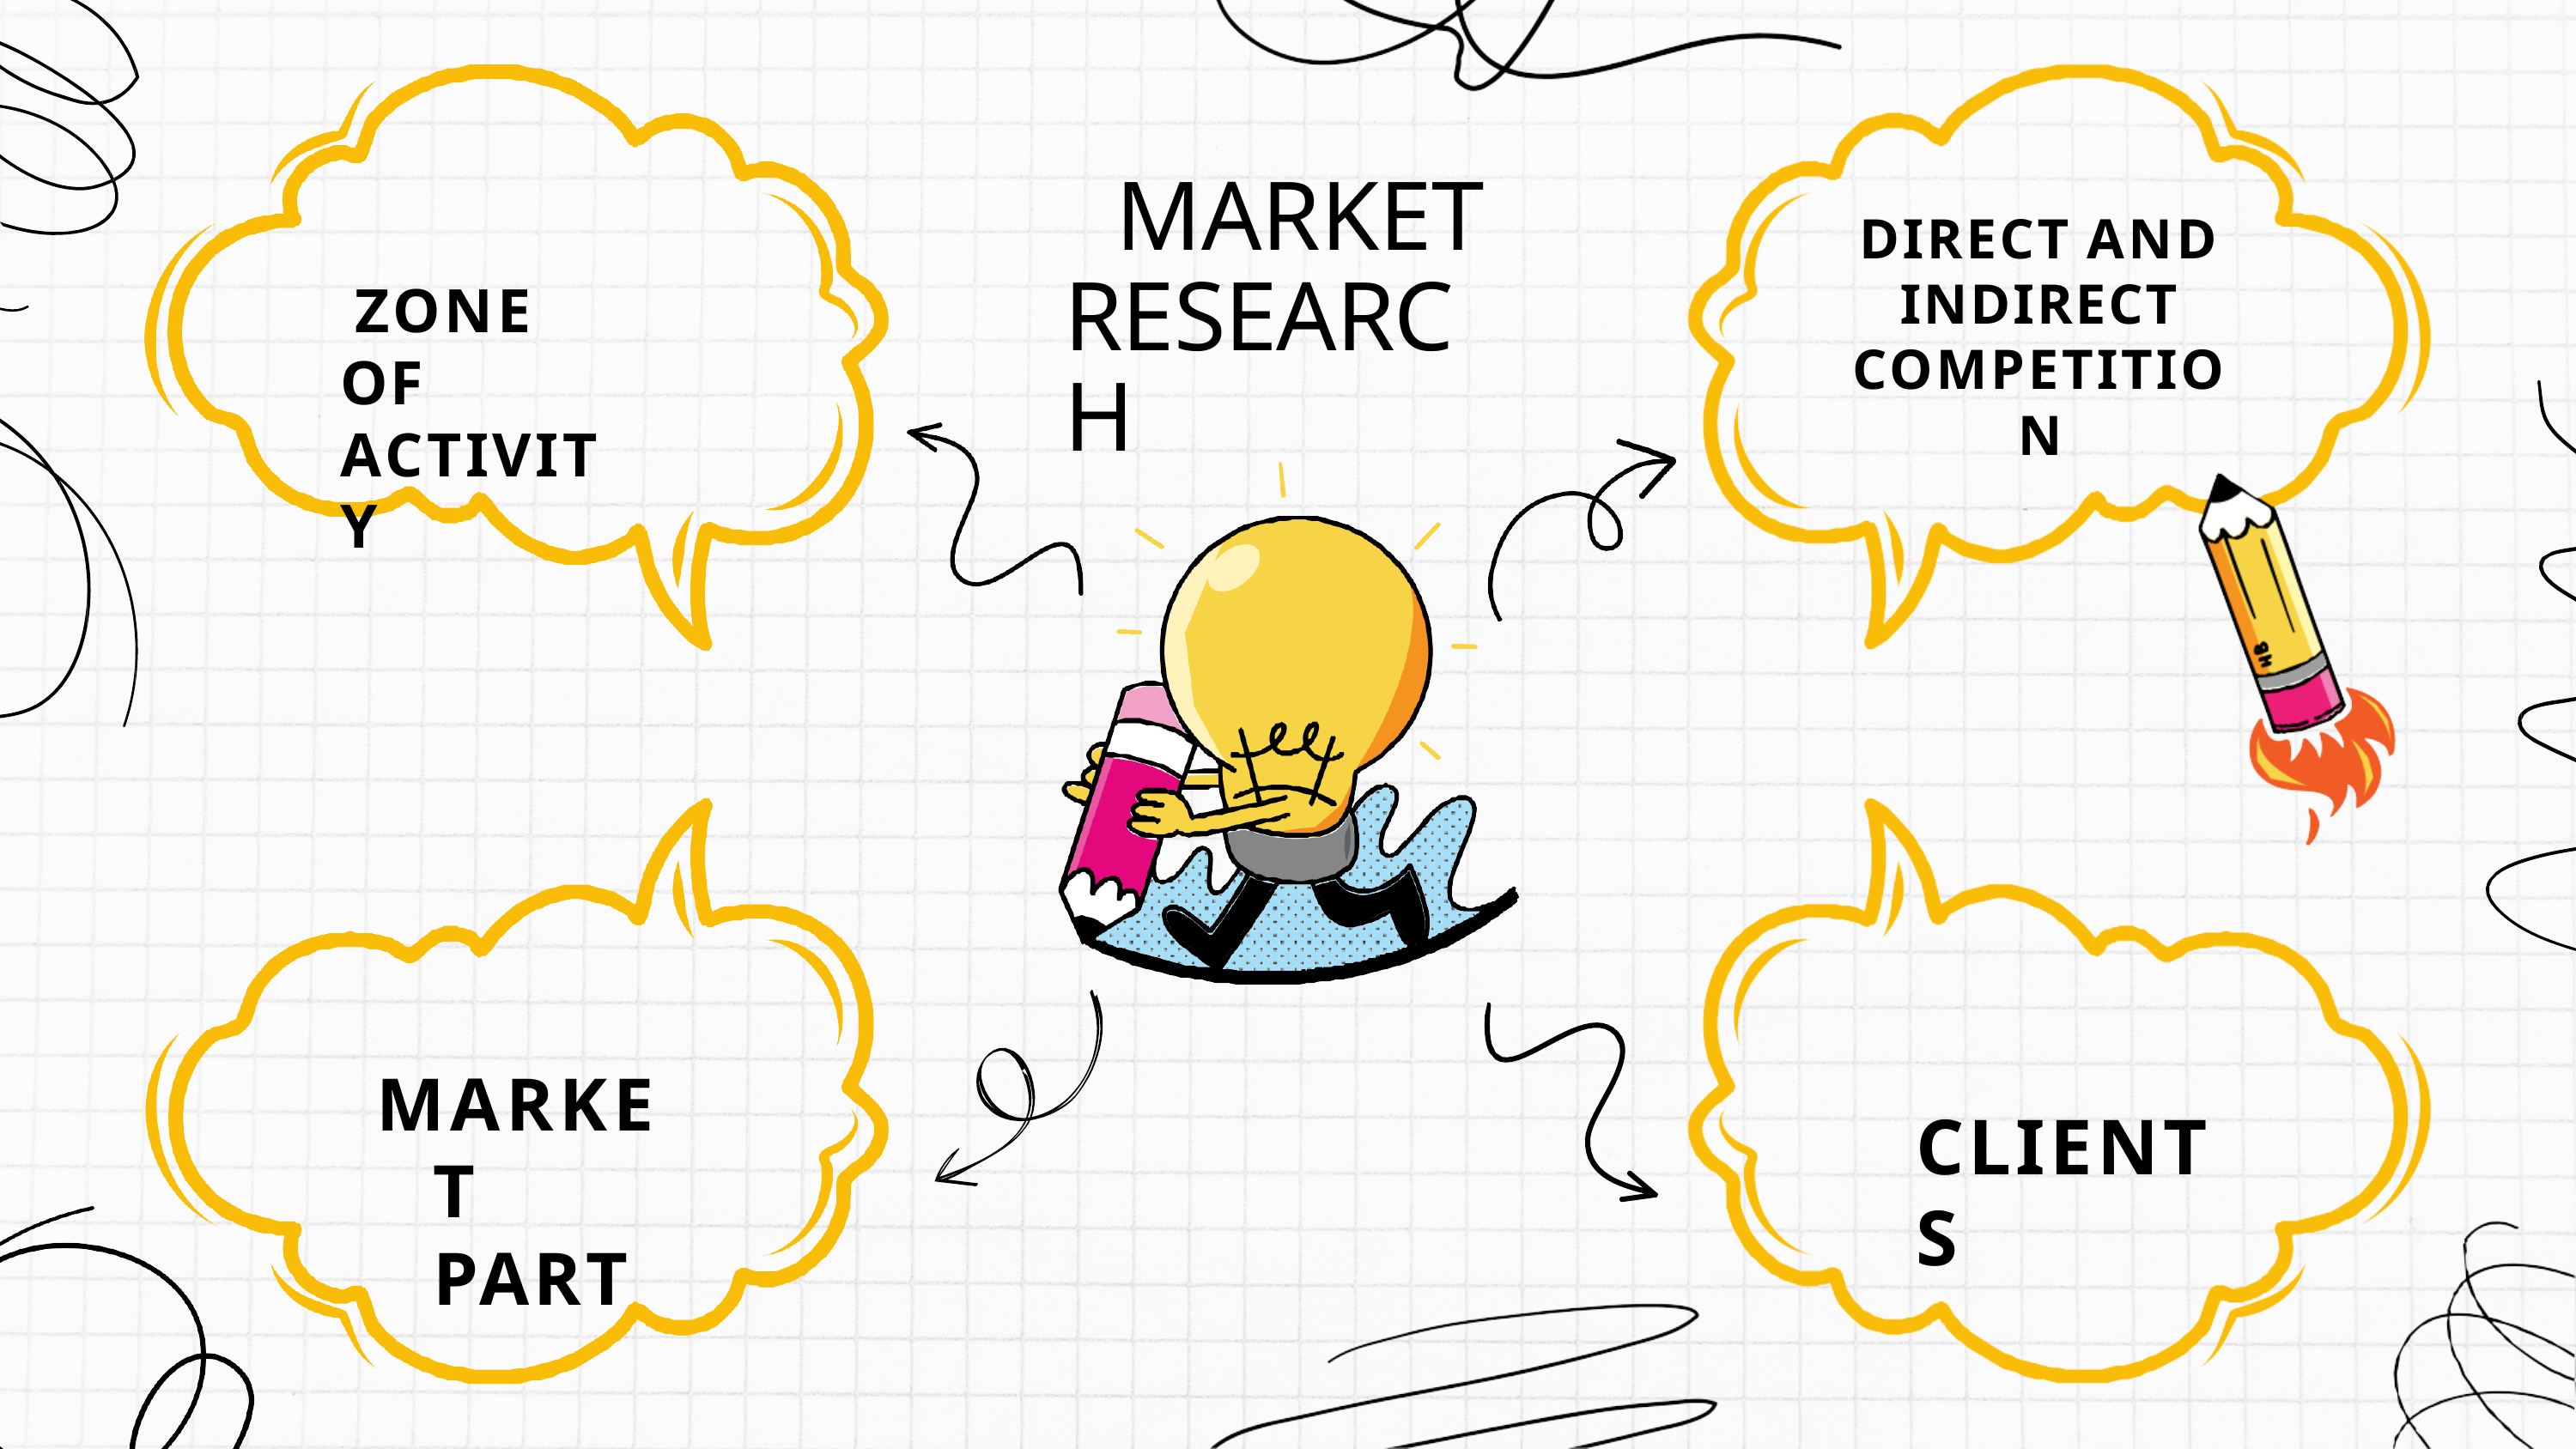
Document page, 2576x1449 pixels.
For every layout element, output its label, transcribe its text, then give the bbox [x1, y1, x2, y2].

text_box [906, 422, 1205, 985]
text_box [0, 418, 138, 728]
picture [0, 70, 132, 177]
picture [0, 108, 110, 186]
picture [0, 424, 42, 463]
picture [0, 446, 87, 714]
text_box [0, 0, 140, 235]
picture [0, 45, 93, 101]
picture [0, 0, 135, 100]
picture [0, 0, 2576, 1449]
text_box [0, 306, 29, 312]
text_box [934, 991, 1103, 1186]
title MARKET RESEARCH [1062, 152, 1205, 421]
picture [0, 160, 115, 232]
